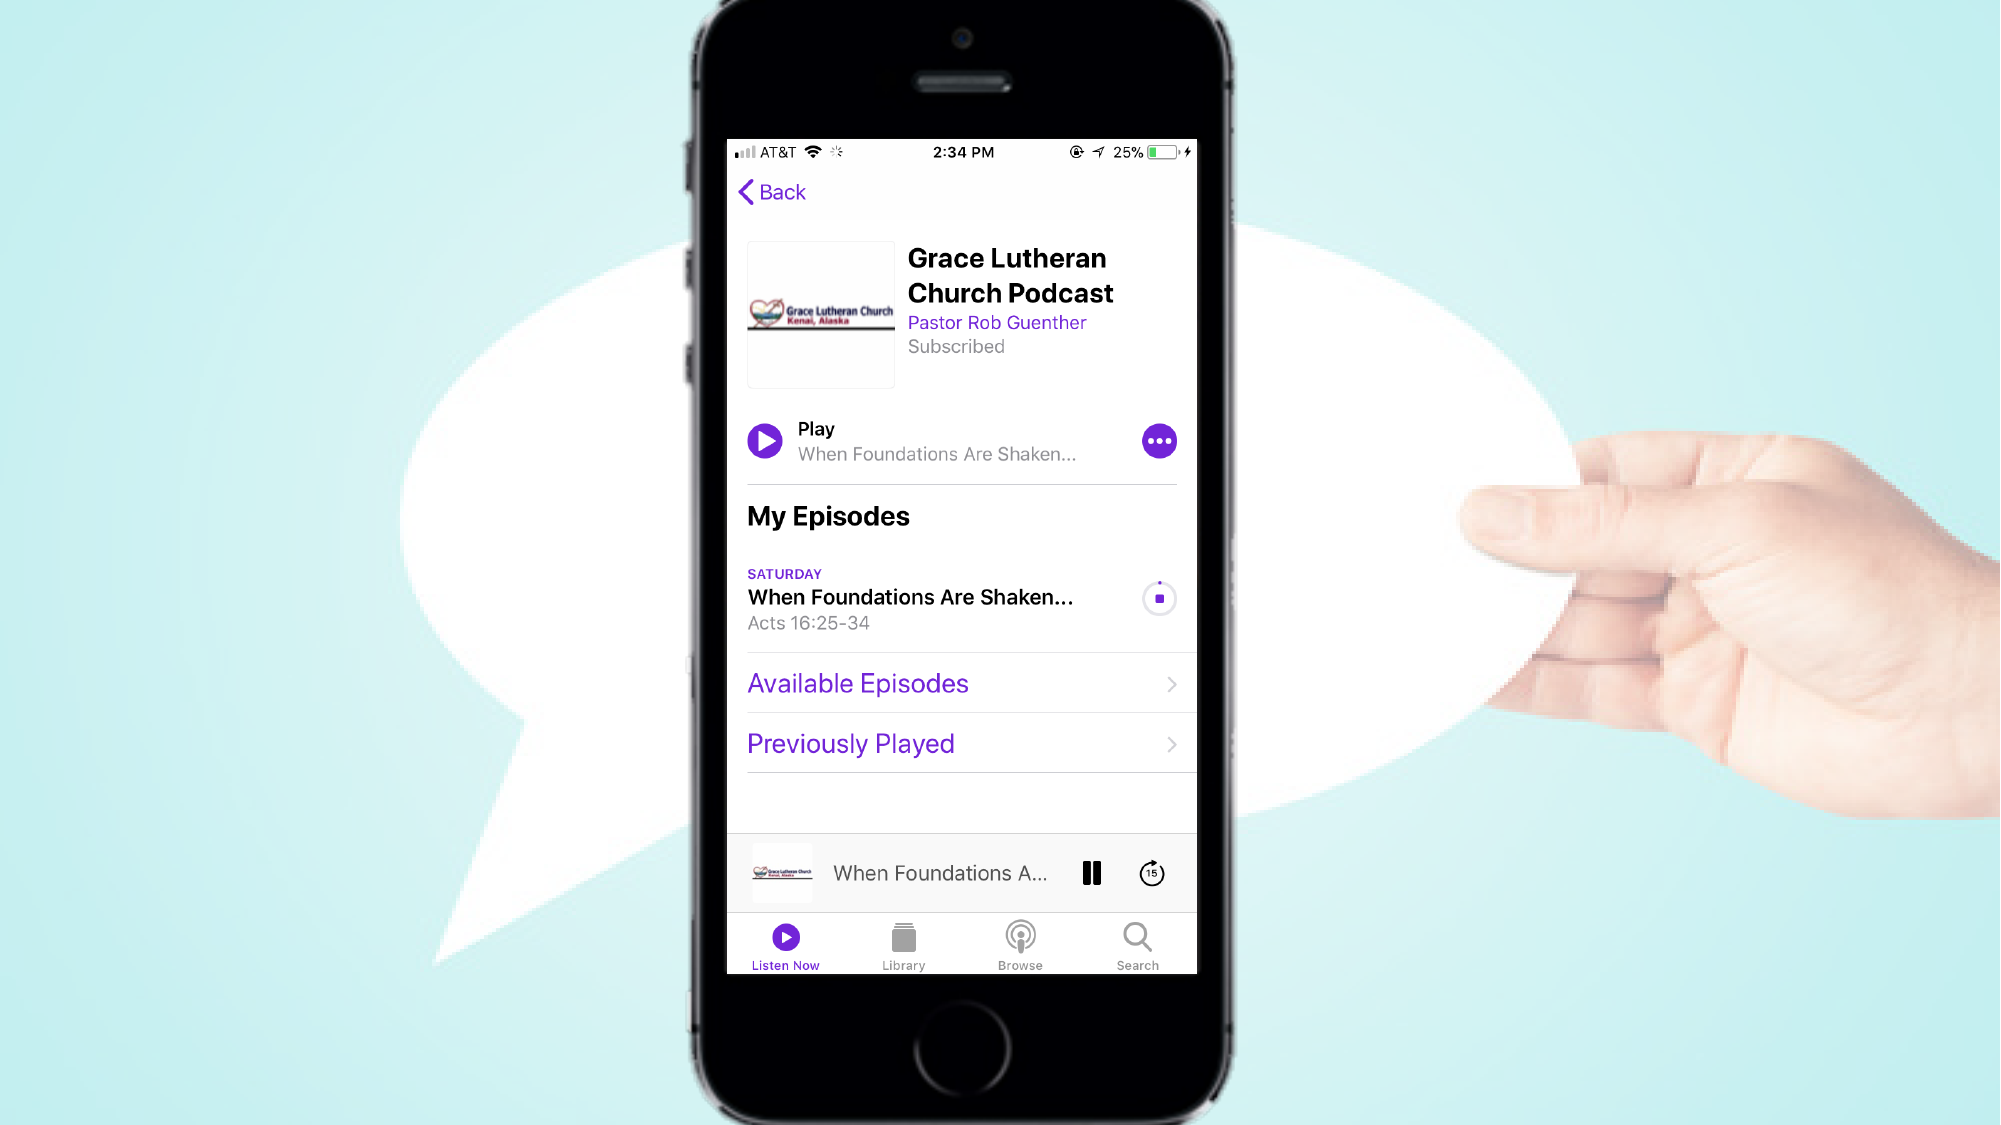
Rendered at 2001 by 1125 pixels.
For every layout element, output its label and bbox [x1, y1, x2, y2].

picture [647, 0, 1275, 1125]
